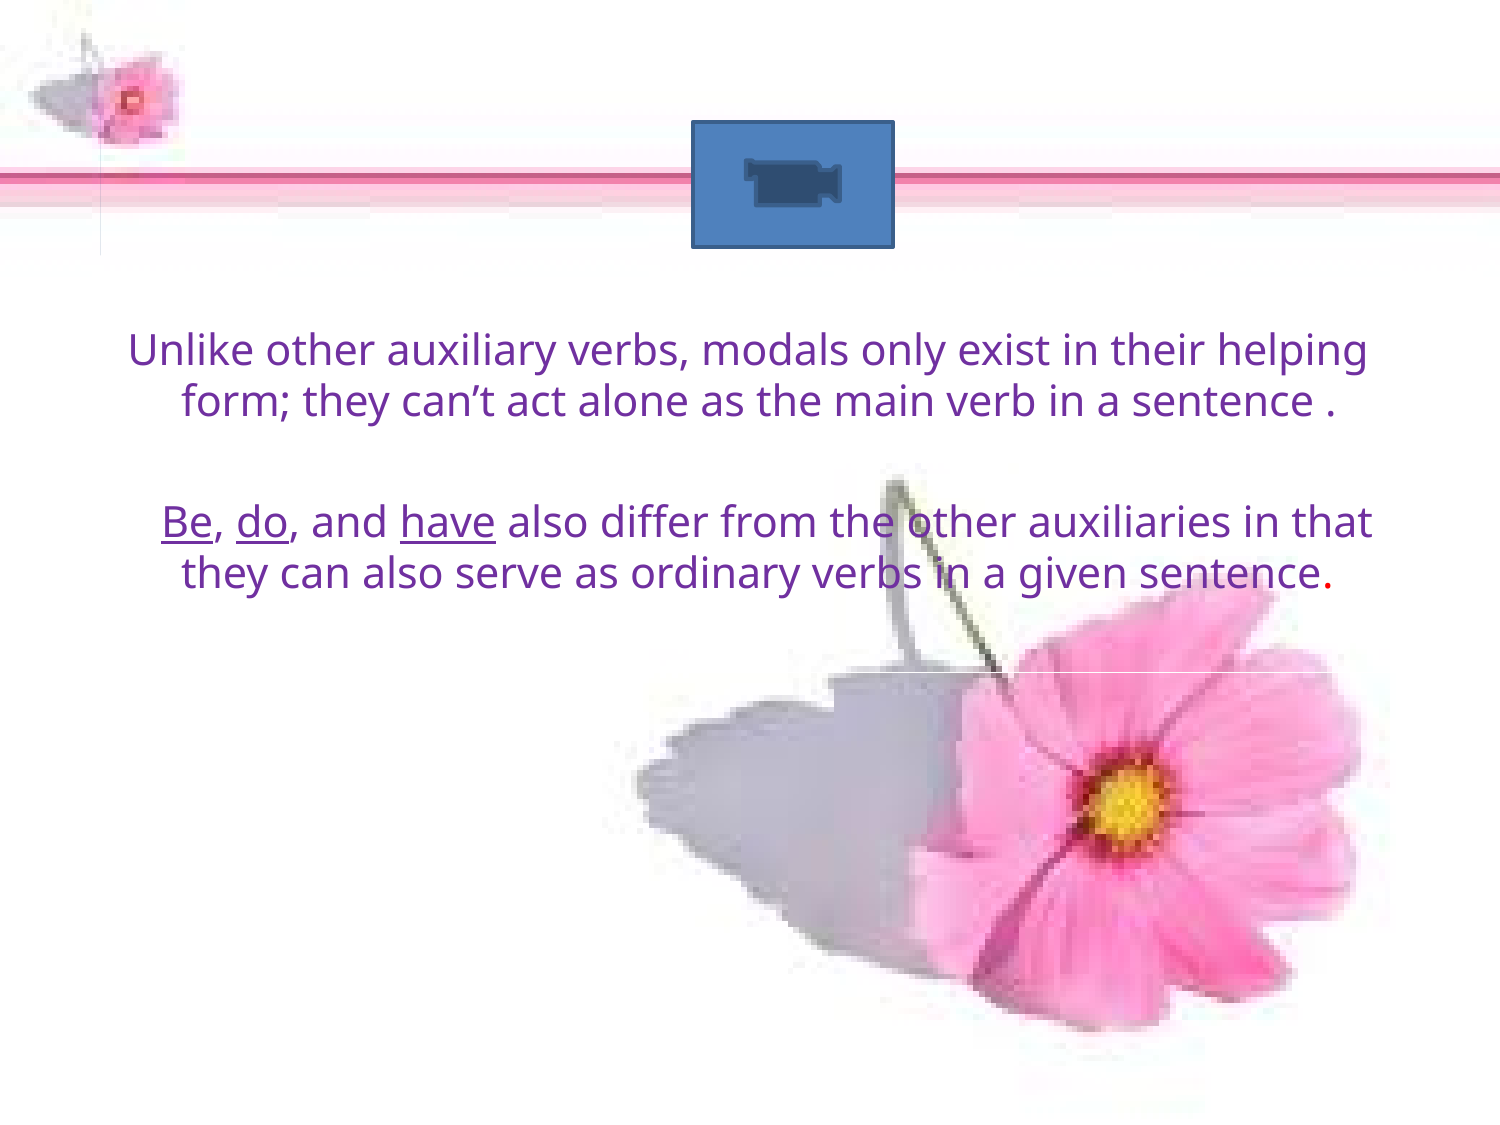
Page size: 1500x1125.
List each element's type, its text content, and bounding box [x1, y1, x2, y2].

picture [0, 0, 1500, 1125]
text_box [691, 120, 895, 249]
list Unlike other auxiliary verbs, modals only exist in their helping form; they can’t act alone as the main verb in a sentence . Be, do, and have also differ from the other auxiliaries in that they can also serve as ordinary verbs in a given sentence. [112, 314, 1424, 673]
